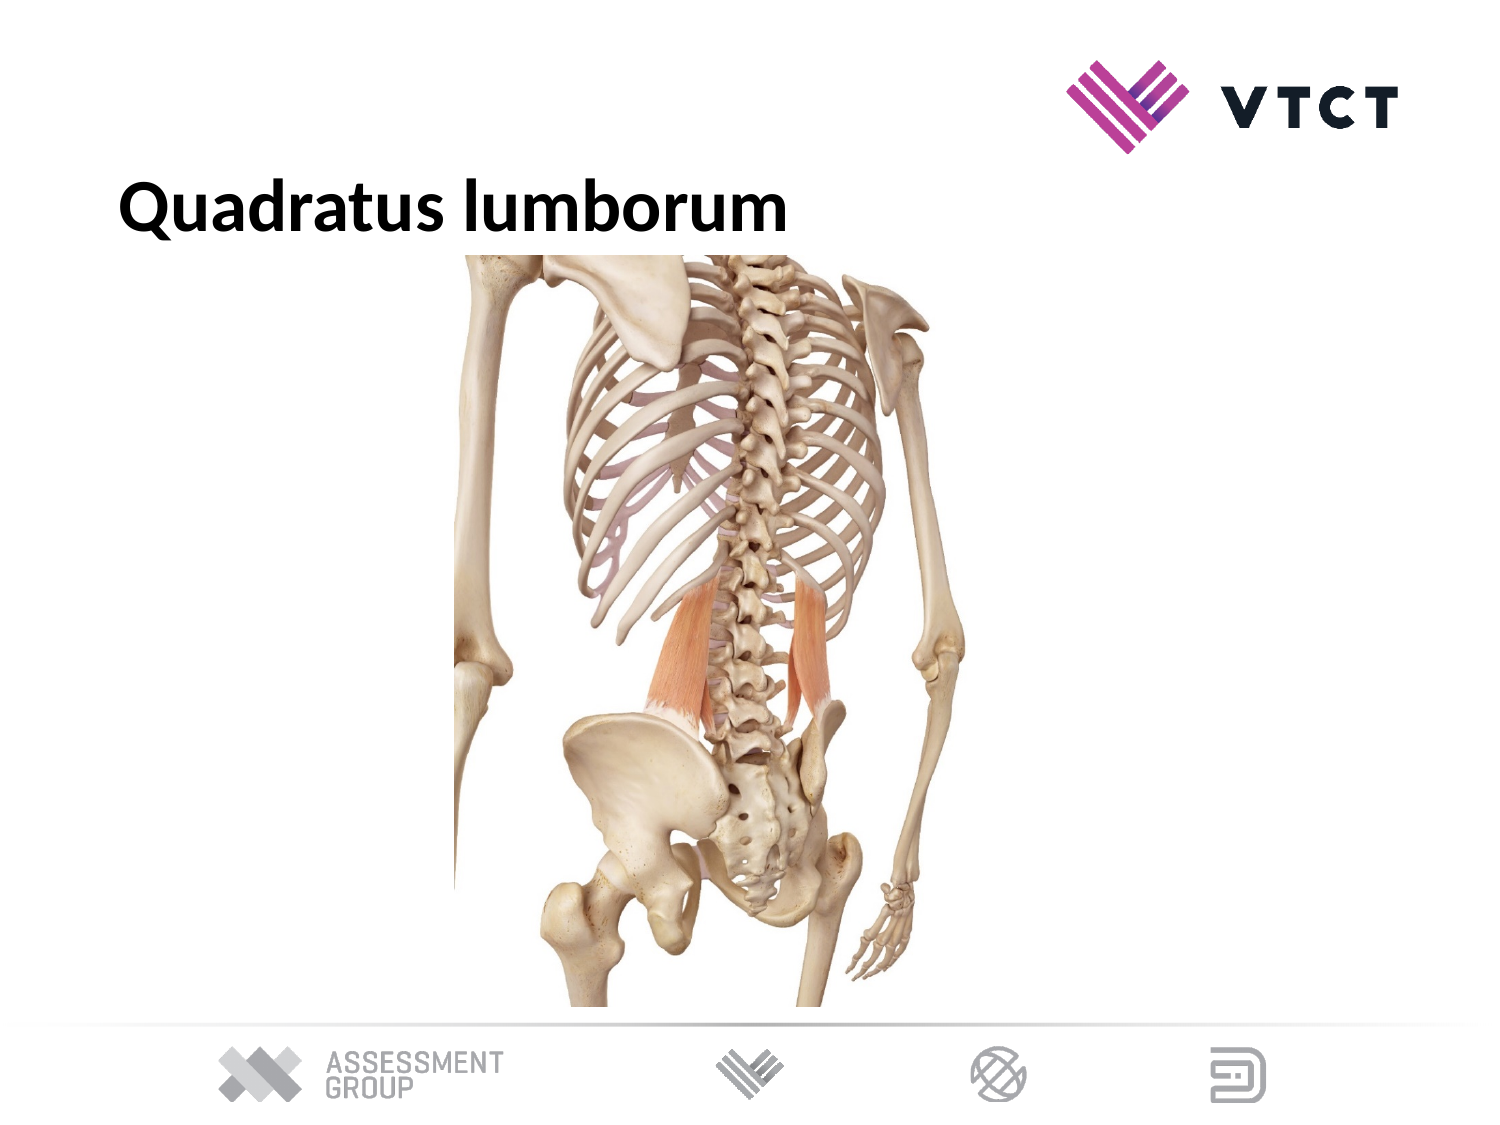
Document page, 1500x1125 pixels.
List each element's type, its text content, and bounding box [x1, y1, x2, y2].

picture [0, 1022, 1499, 1027]
picture [1063, 59, 1400, 157]
text_box Quadratus lumborum [104, 148, 823, 254]
picture [714, 1046, 786, 1102]
picture [454, 255, 1018, 1007]
